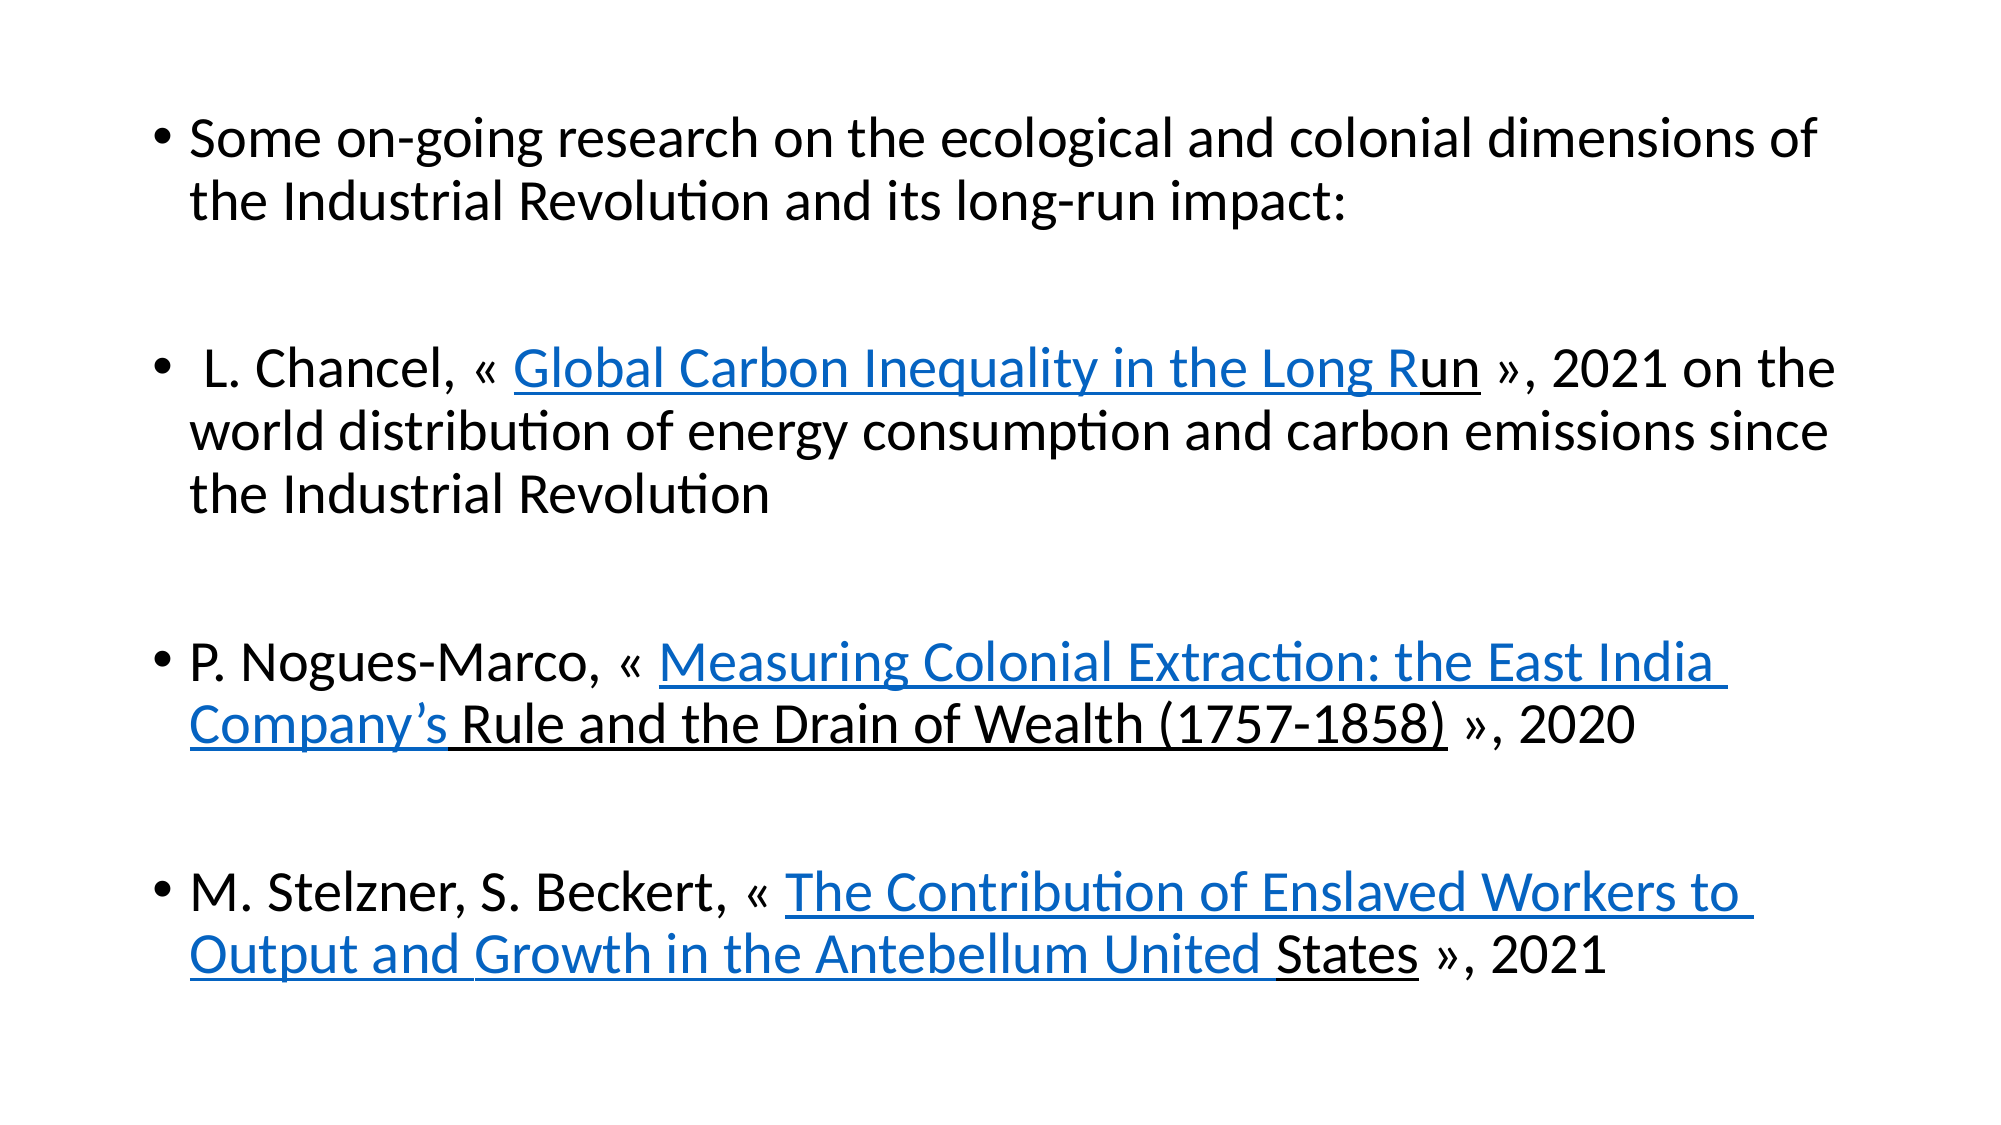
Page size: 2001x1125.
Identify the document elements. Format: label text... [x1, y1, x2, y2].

list Some on-going research on the ecological and colonial dimensions of the Industrial Revolution and its long-run impact: L. Chancel, « Global Carbon Inequality in the Long Run », 2021 on the world distribution of energy consumption and carbon emissions since the Industrial Revolution P. Nogues-Marco, « Measuring Colonial Extraction: the East India Company’s Rule and the Drain of Wealth (1757-1858) », 2020 M. Stelzner, S. Beckert, « The Contribution of Enslaved Workers to Output and Growth in the Antebellum United States », 2021 [137, 99, 1863, 1069]
